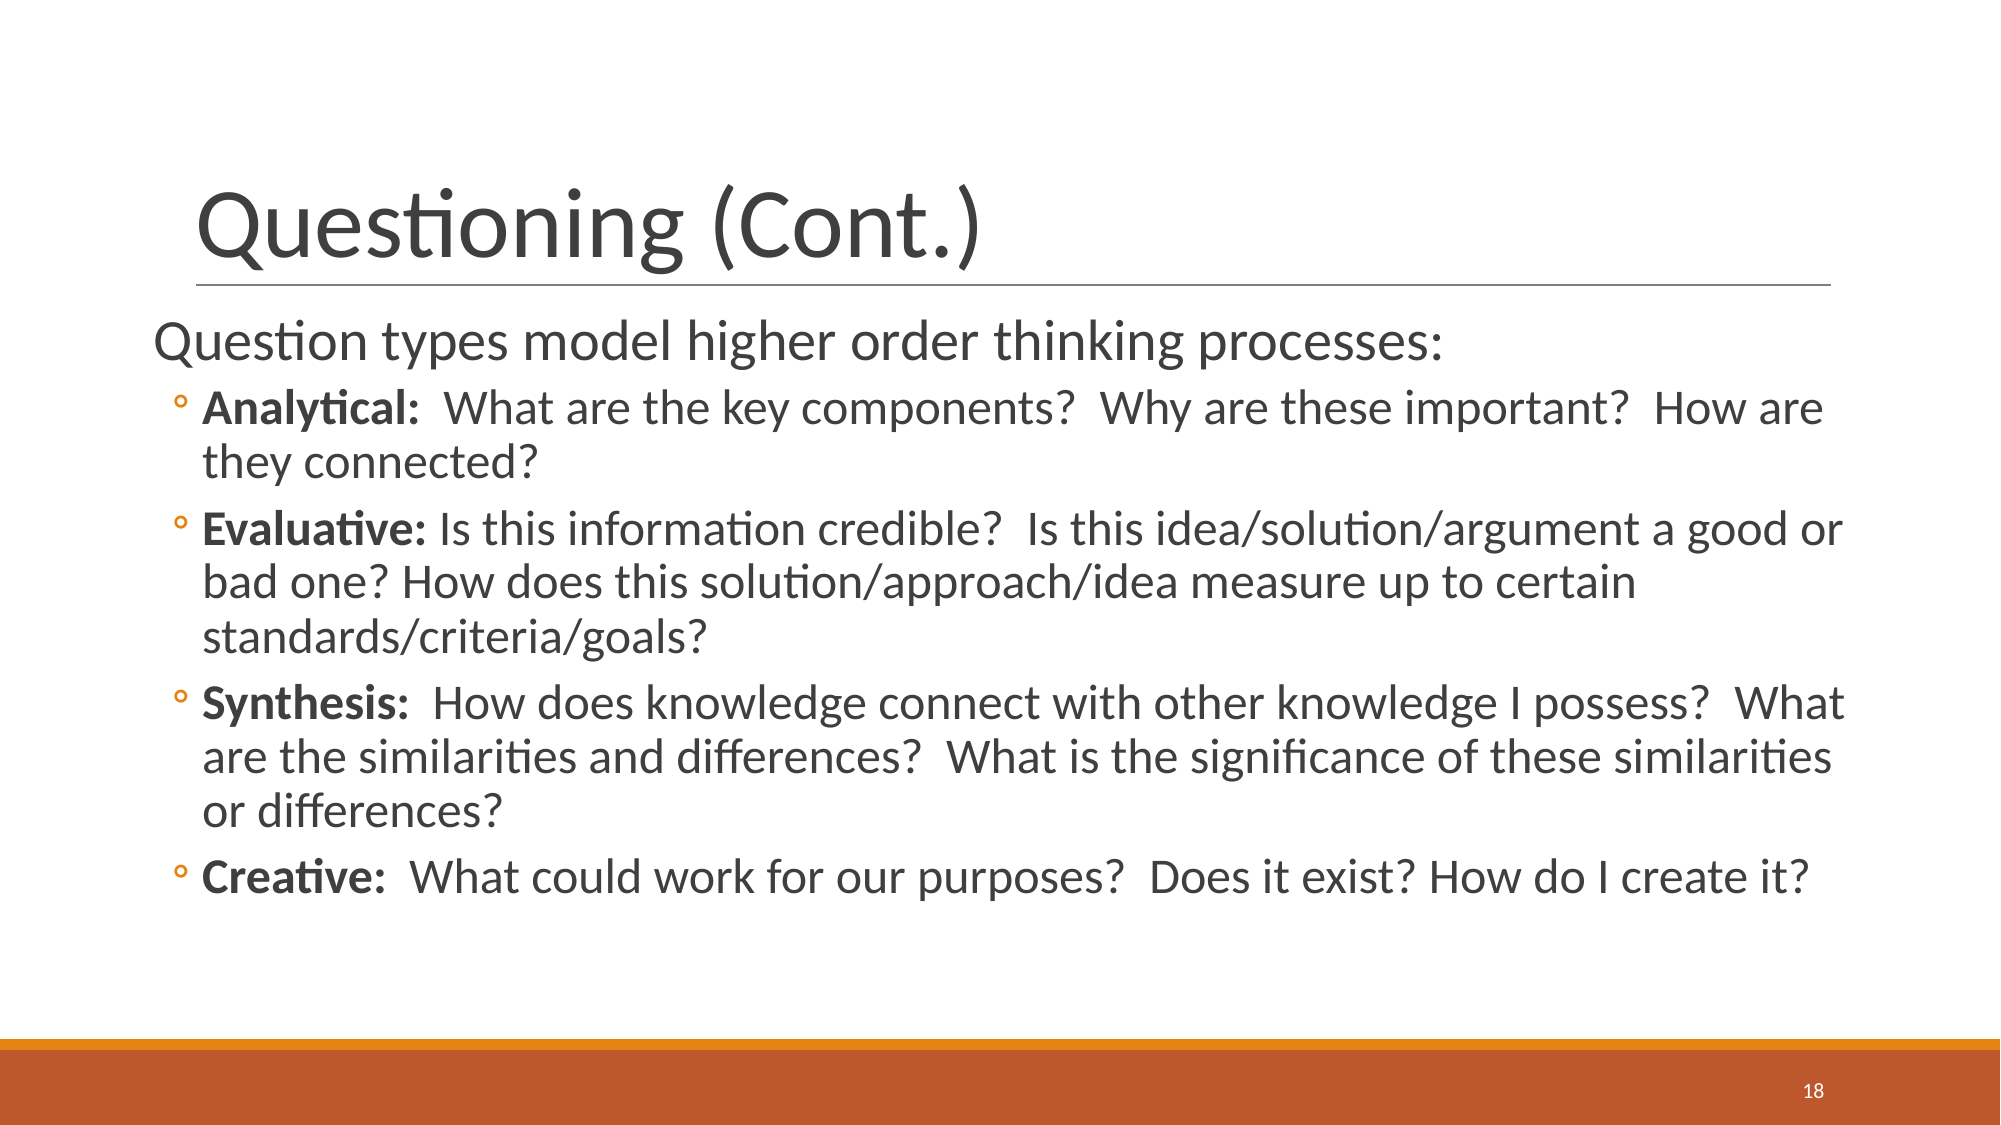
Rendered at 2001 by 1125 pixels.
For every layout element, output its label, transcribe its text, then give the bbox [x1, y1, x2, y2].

slide_number ‹#› [1624, 1059, 1840, 1120]
title Questioning (Cont.) [180, 47, 1830, 285]
list Question types model higher order thinking processes: Analytical: What are the key components? Why are these important? How are they connected? Evaluative: Is this information credible? Is this idea/solution/argument a good or bad one? How does this solution/approach/idea measure up to certain standards/criteria/goals? Synthesis: How does knowledge connect with other knowledge I possess? What are the similarities and differences? What is the significance of these similarities or differences? Creative: What could work for our purposes? Does it exist? How do I create it? [139, 302, 1861, 1065]
